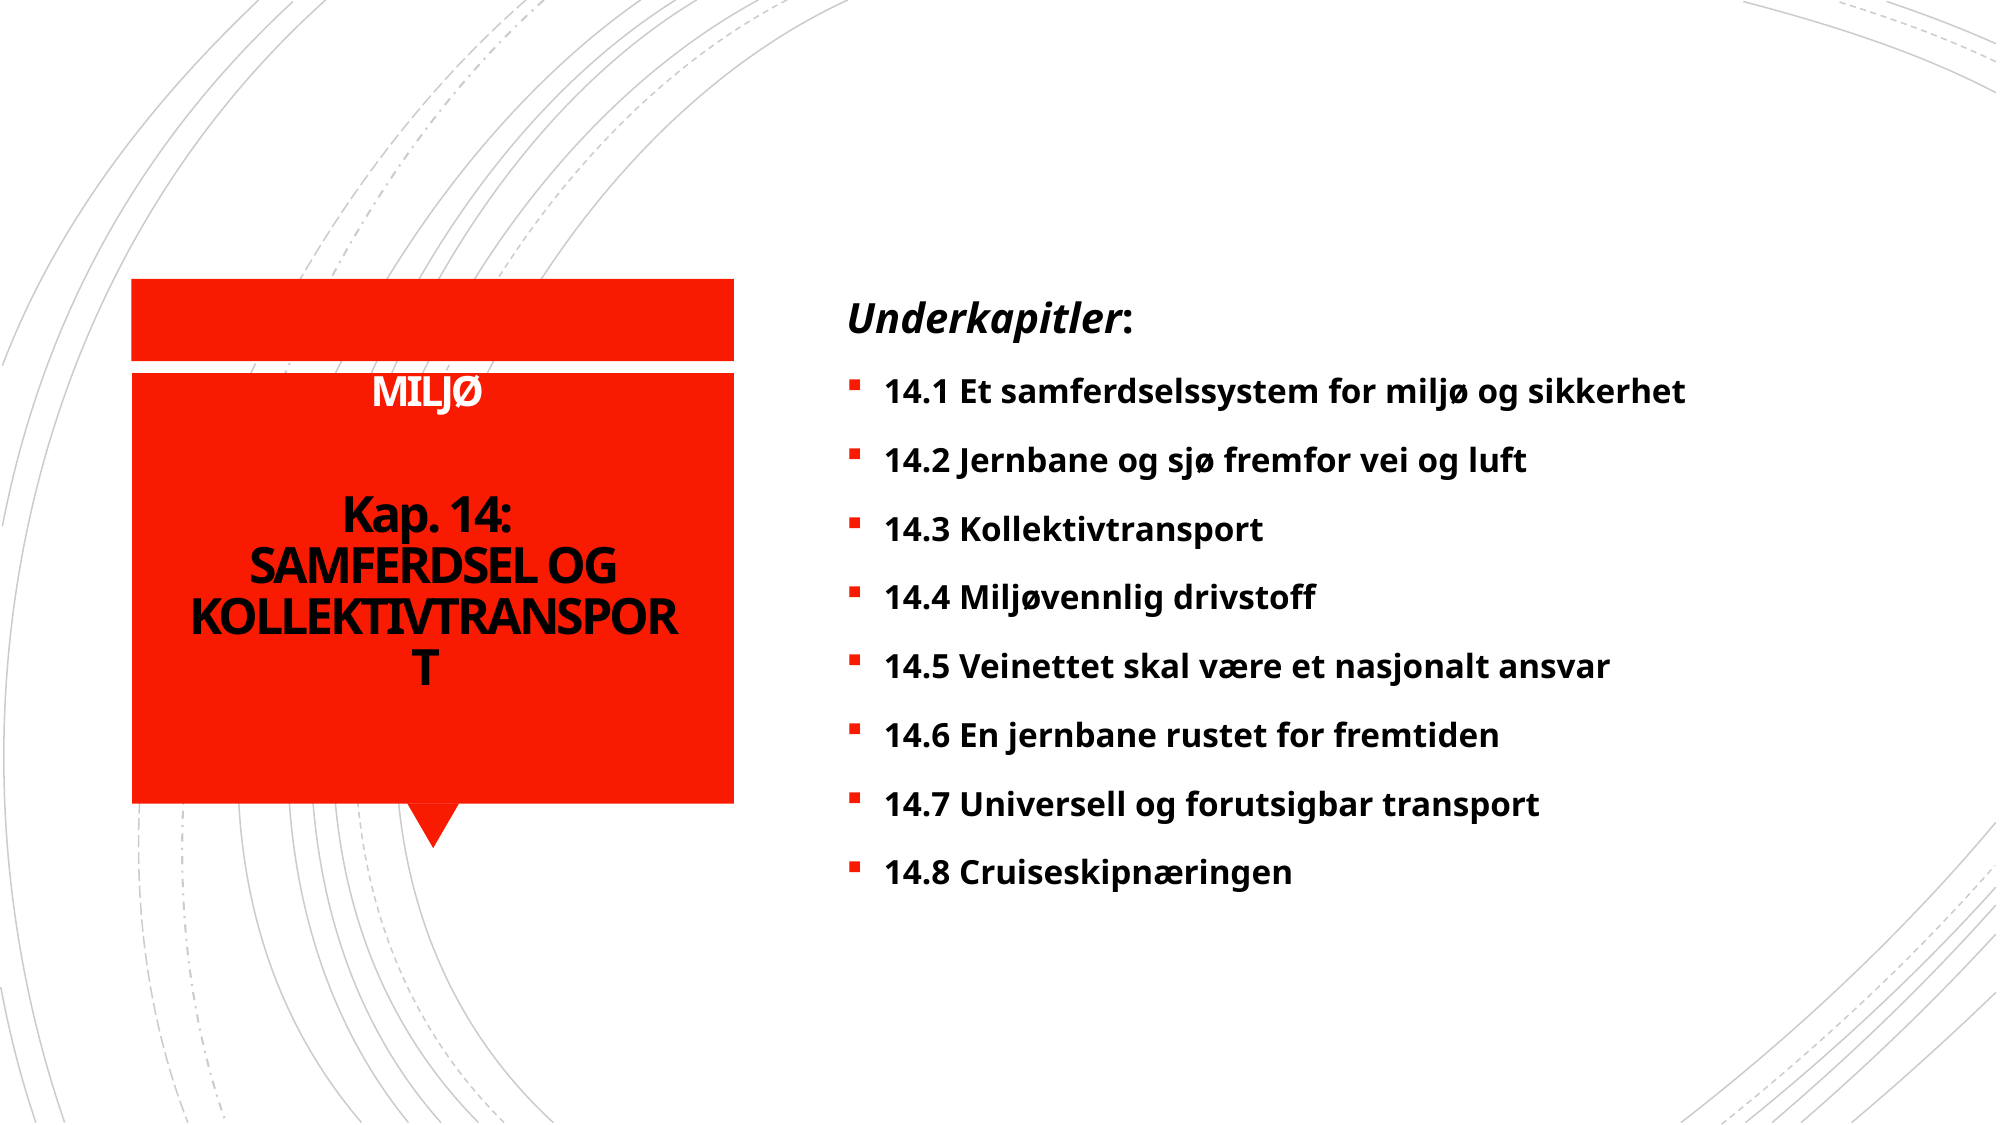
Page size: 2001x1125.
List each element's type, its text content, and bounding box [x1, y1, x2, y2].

title MILJØ Kap. 14: SAMFERDSEL OG KOLLEKTIVTRANSPORT [145, 279, 720, 789]
list Underkapitler: 14.1 Et samferdselssystem for miljø og sikkerhet 14.2 Jernbane og sjø fremfor vei og luft 14.3 Kollektivtransport 14.4 Miljøvennlig drivstoff 14.5 Veinettet skal være et nasjonalt ansvar 14.6 En jernbane rustet for fremtiden 14.7 Universell og forutsigbar transport 14.8 Cruiseskipnæringen [831, 200, 1925, 973]
